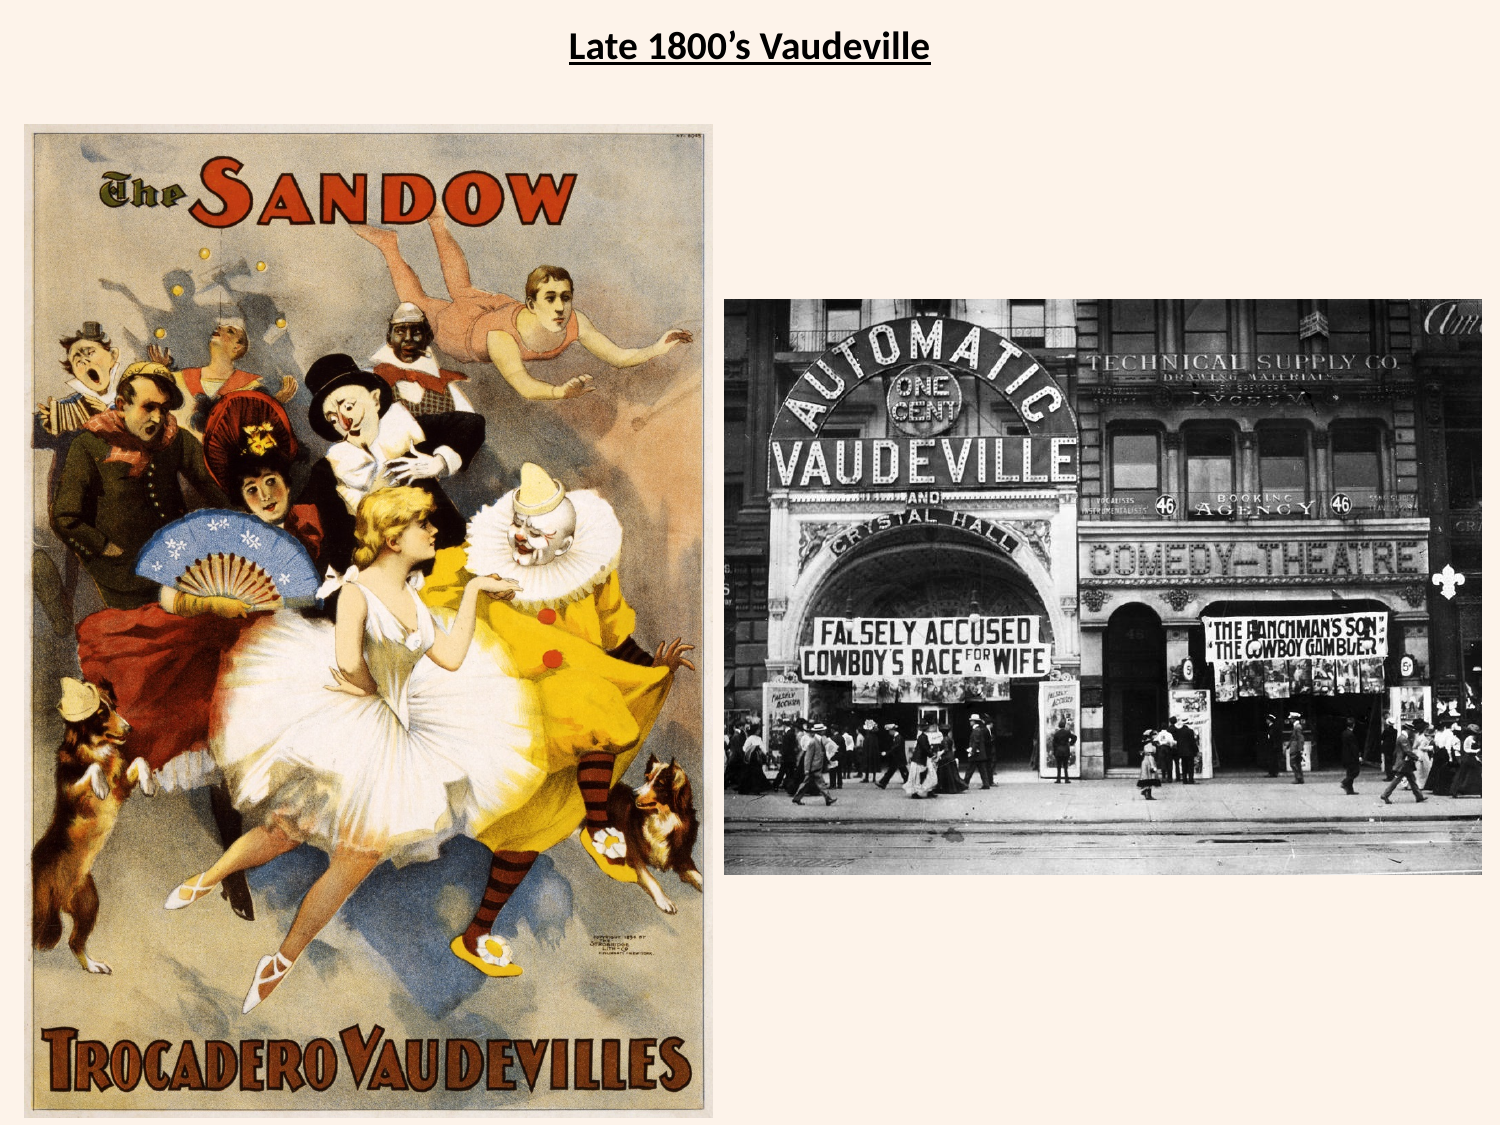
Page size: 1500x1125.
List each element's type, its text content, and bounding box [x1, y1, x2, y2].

picture [24, 124, 713, 1118]
picture [723, 299, 1482, 876]
title Late 1800’s Vaudeville [75, 12, 1425, 75]
